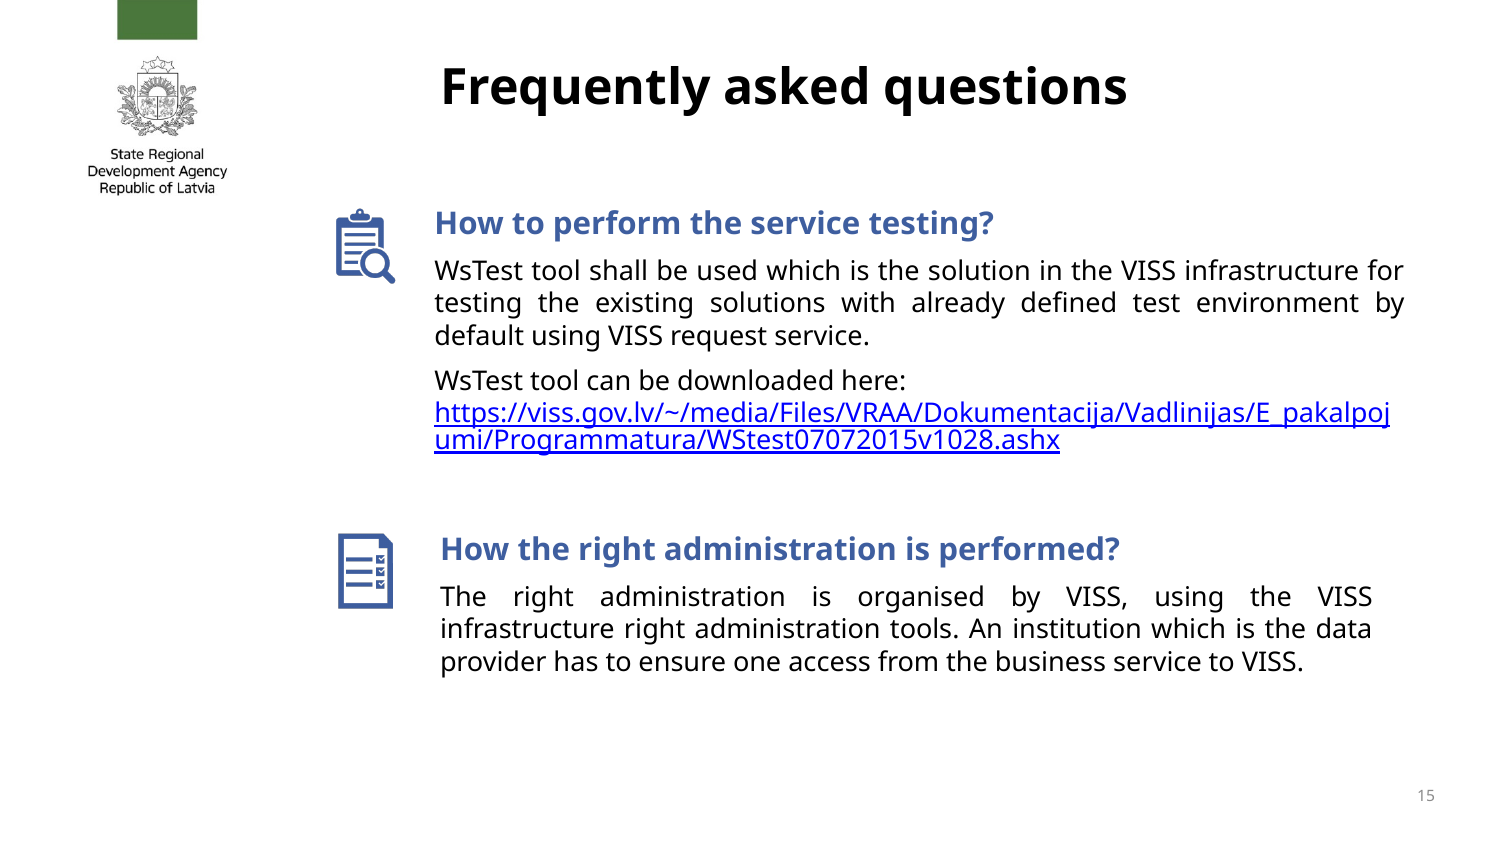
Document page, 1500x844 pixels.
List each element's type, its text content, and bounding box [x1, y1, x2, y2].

slide_number 15 [1400, 778, 1450, 816]
picture [306, 521, 426, 621]
title Frequently asked questions [425, 46, 1425, 175]
picture [48, 0, 266, 241]
text_box How the right administration is performed? The right administration is organised by VISS, using the VISS infrastructure right administration tools. An institution which is the data provider has to ensure one access from the business service to VISS. [424, 521, 1388, 710]
text_box How to perform the service testing? WsTest tool shall be used which is the solution in the VISS infrastructure for testing the existing solutions with already defined test environment by default using VISS request service. WsTest tool can be downloaded here: https://viss.gov.lv/~/media/Files/VRAA/Dokumentacija/Vadlinijas/E_pakalpojumi/Programmatura/WStest07072015v1028.ashx [419, 196, 1420, 484]
picture [306, 196, 426, 296]
